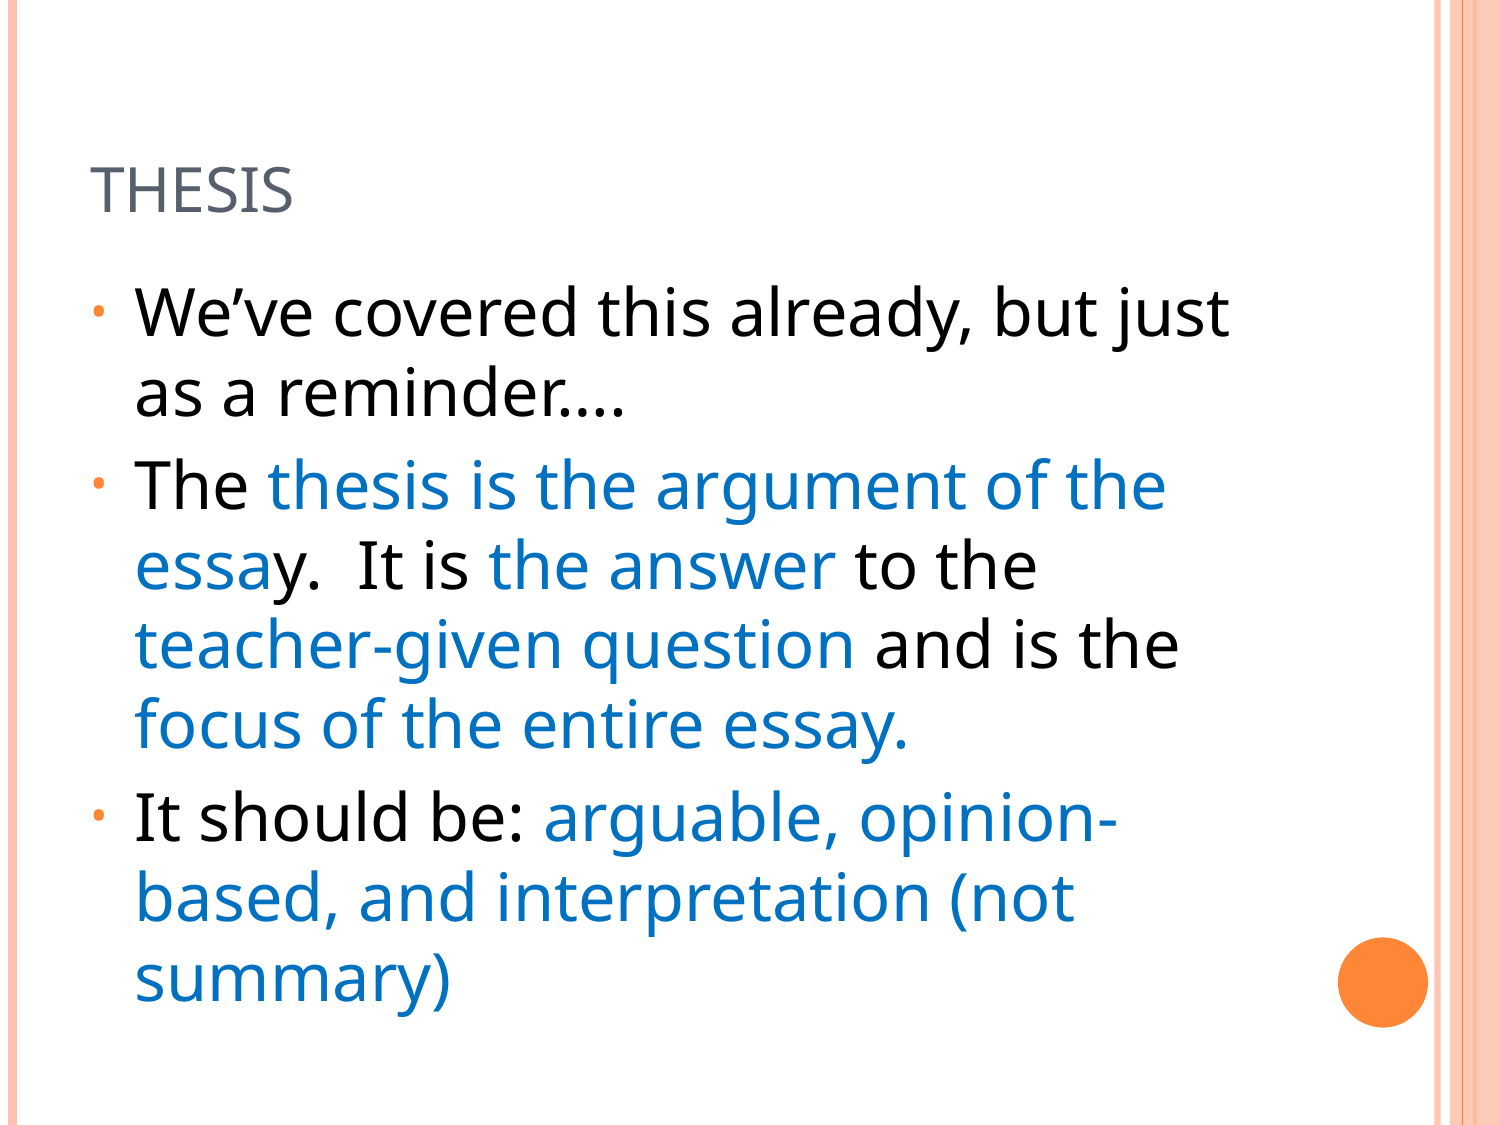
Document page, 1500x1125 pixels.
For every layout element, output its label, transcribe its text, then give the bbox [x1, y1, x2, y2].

title THESIS [75, 45, 1300, 233]
list We’ve covered this already, but just as a reminder…. The thesis is the argument of the essay. It is the answer to the teacher-given question and is the focus of the entire essay. It should be: arguable, opinion-based, and interpretation (not summary) [75, 262, 1300, 1062]
